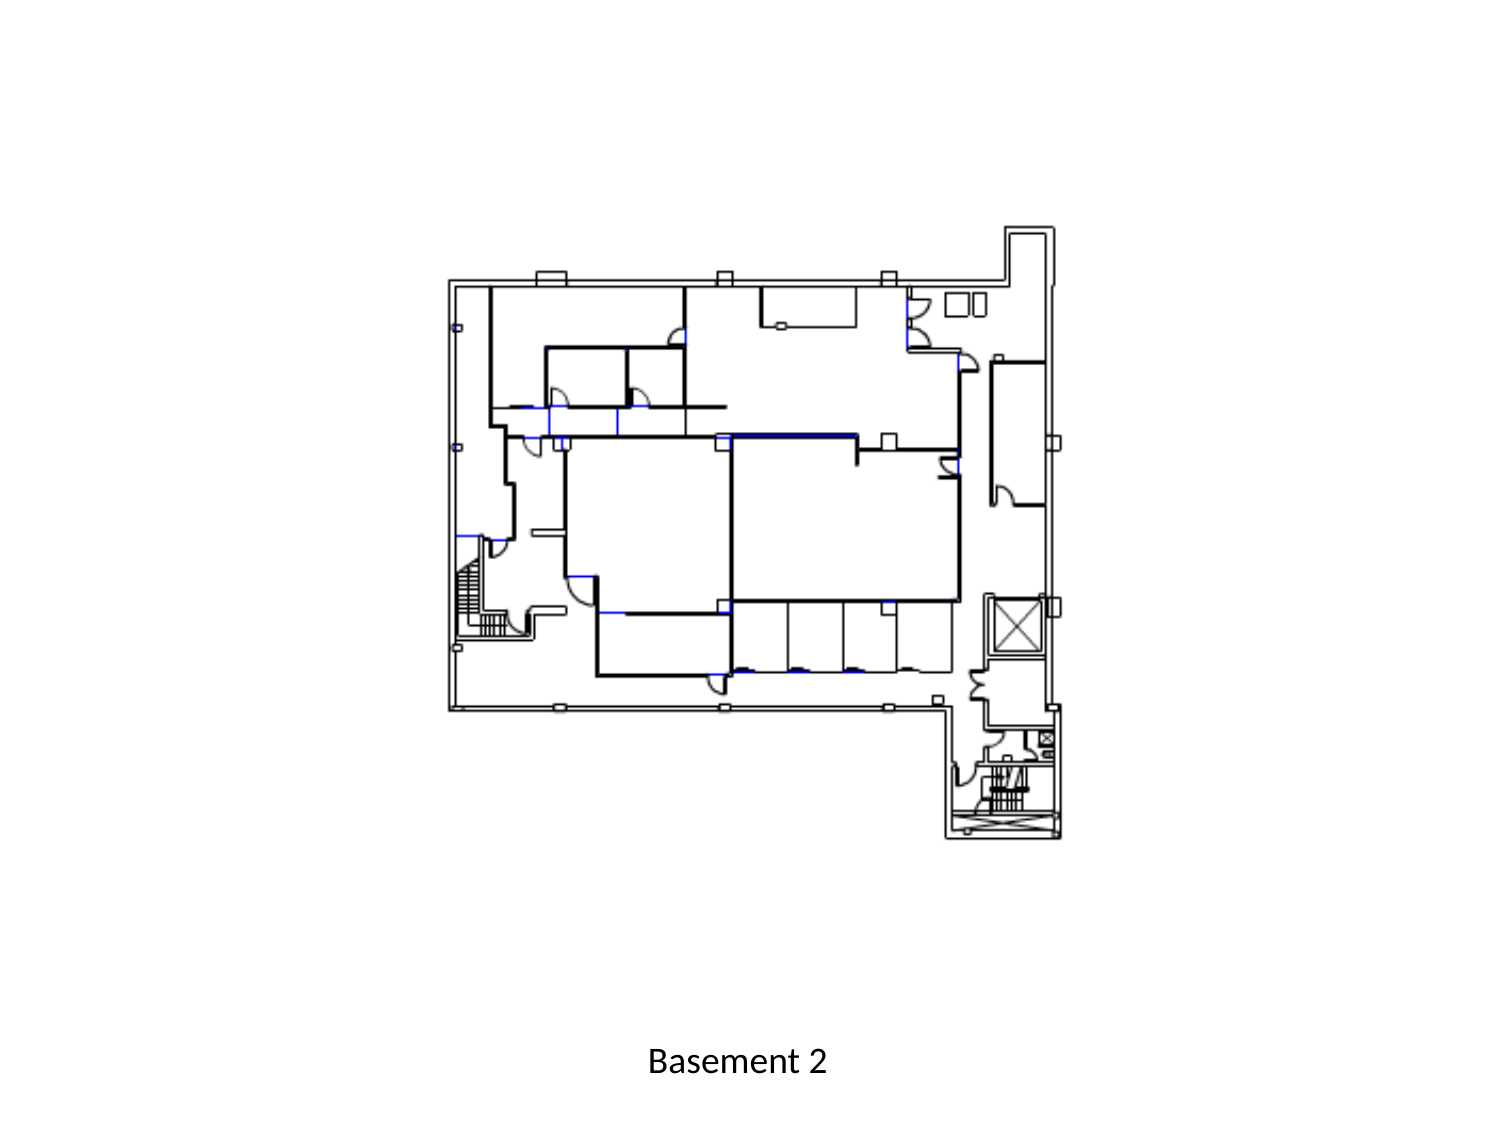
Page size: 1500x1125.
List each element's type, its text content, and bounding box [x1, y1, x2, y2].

picture [274, 120, 1254, 885]
text_box Basement 2 [633, 1028, 843, 1089]
